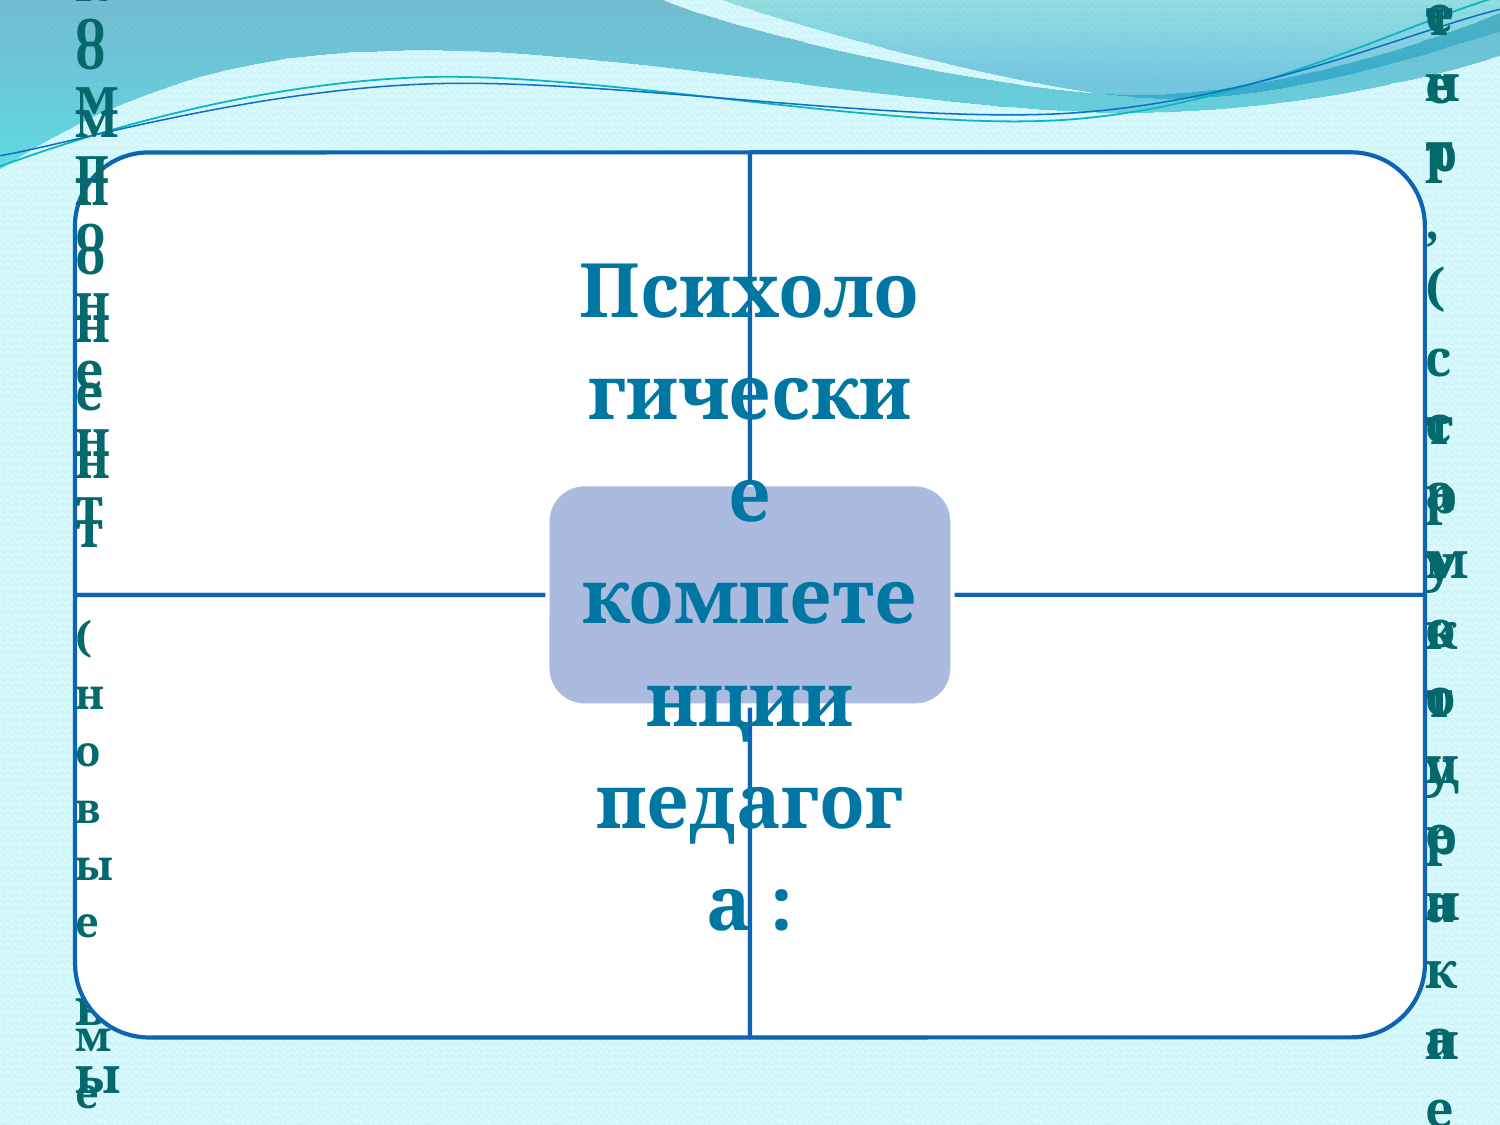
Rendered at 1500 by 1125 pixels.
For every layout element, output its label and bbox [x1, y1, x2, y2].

list [74, 152, 1426, 1038]
